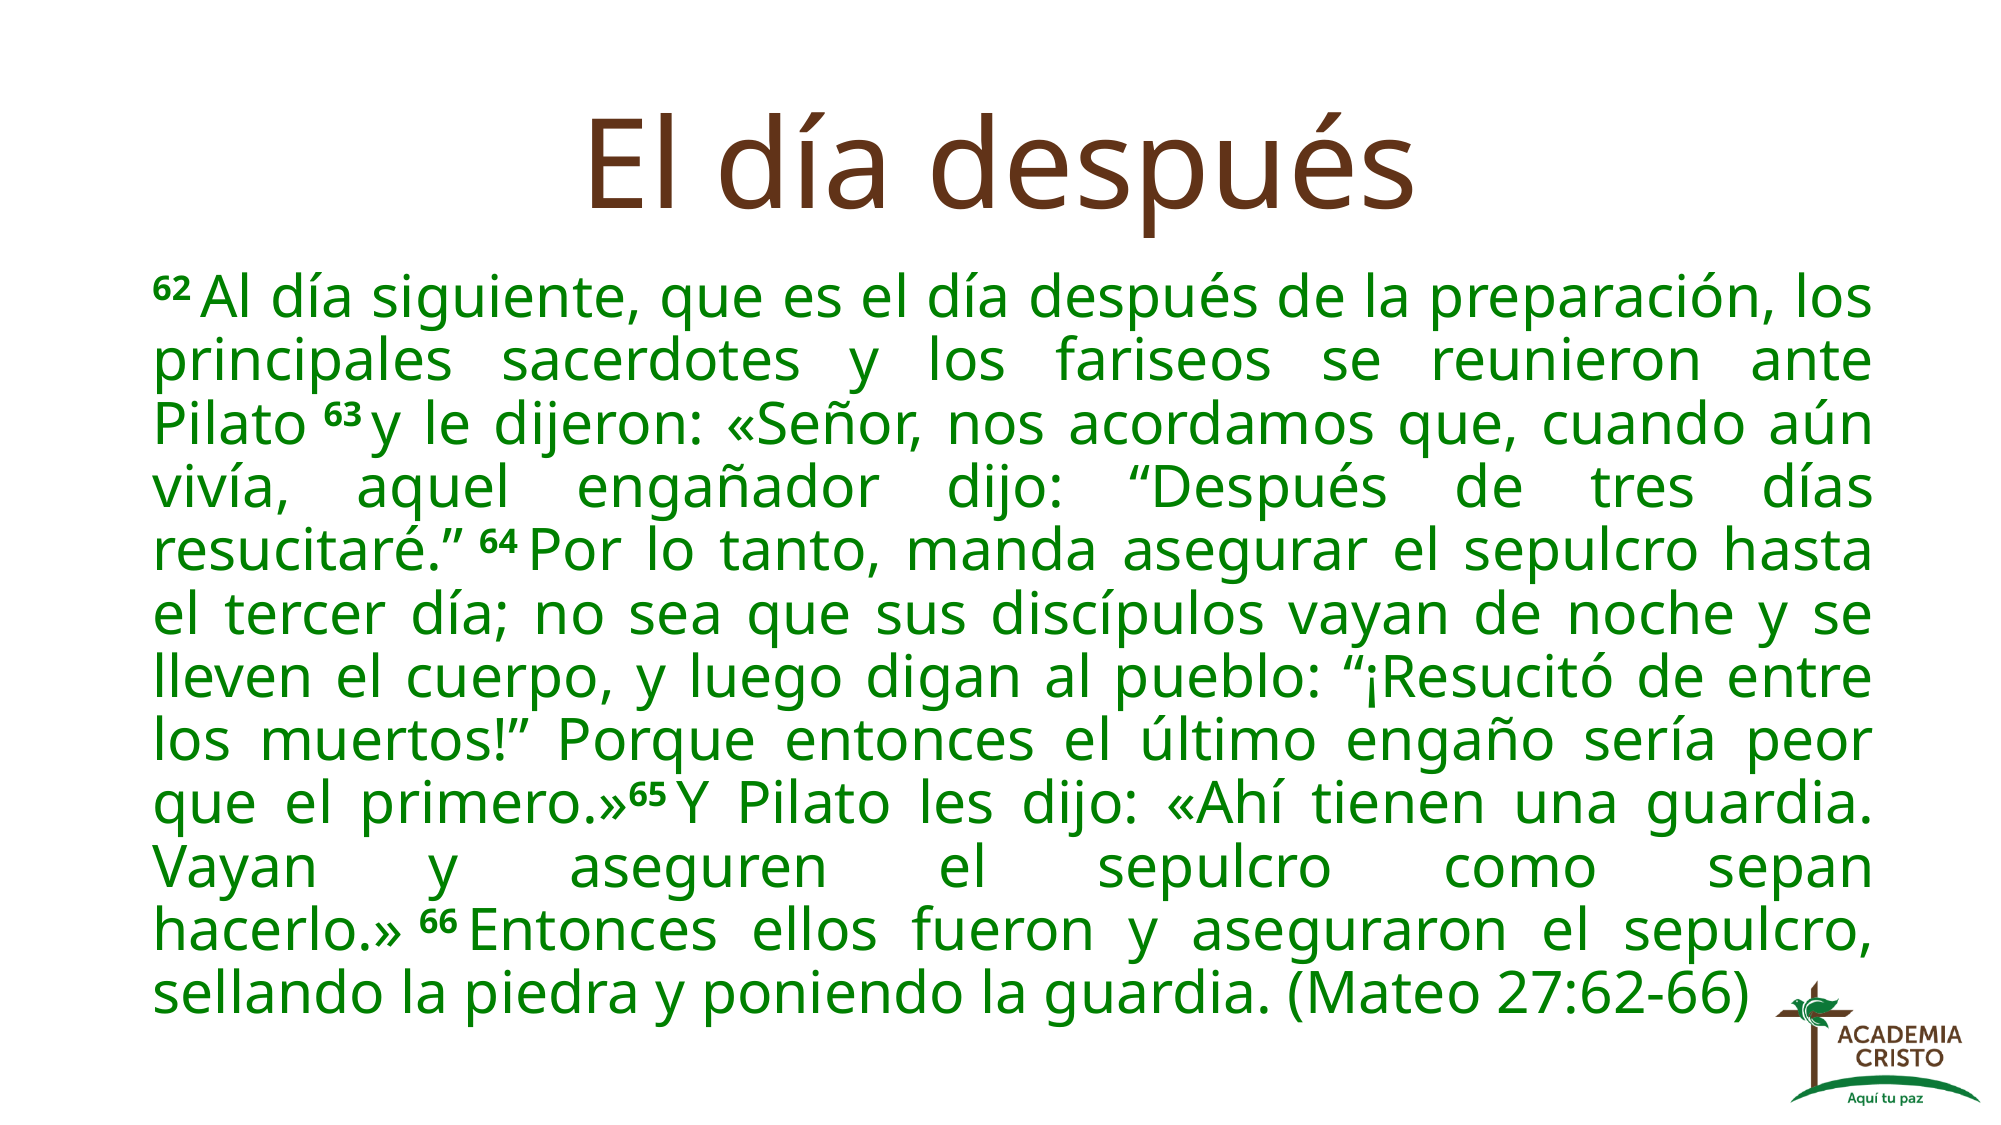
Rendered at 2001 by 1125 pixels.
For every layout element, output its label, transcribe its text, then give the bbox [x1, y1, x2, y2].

title El día después [137, 59, 1863, 259]
list 62 Al día siguiente, que es el día después de la preparación, los principales sacerdotes y los fariseos se reunieron ante Pilato 63 y le dijeron: «Señor, nos acordamos que, cuando aún vivía, aquel engañador dijo: “Después de tres días resucitaré.” 64 Por lo tanto, manda asegurar el sepulcro hasta el tercer día; no sea que sus discípulos vayan de noche y se lleven el cuerpo, y luego digan al pueblo: “¡Resucitó de entre los muertos!” Porque entonces el último engaño sería peor que el primero.»65 Y Pilato les dijo: «Ahí tienen una guardia. Vayan y aseguren el sepulcro como sepan hacerlo.» 66 Entonces ellos fueron y aseguraron el sepulcro, sellando la piedra y poniendo la guardia. (Mateo 27:62-66) [137, 259, 1891, 1066]
picture [1759, 972, 2000, 1125]
